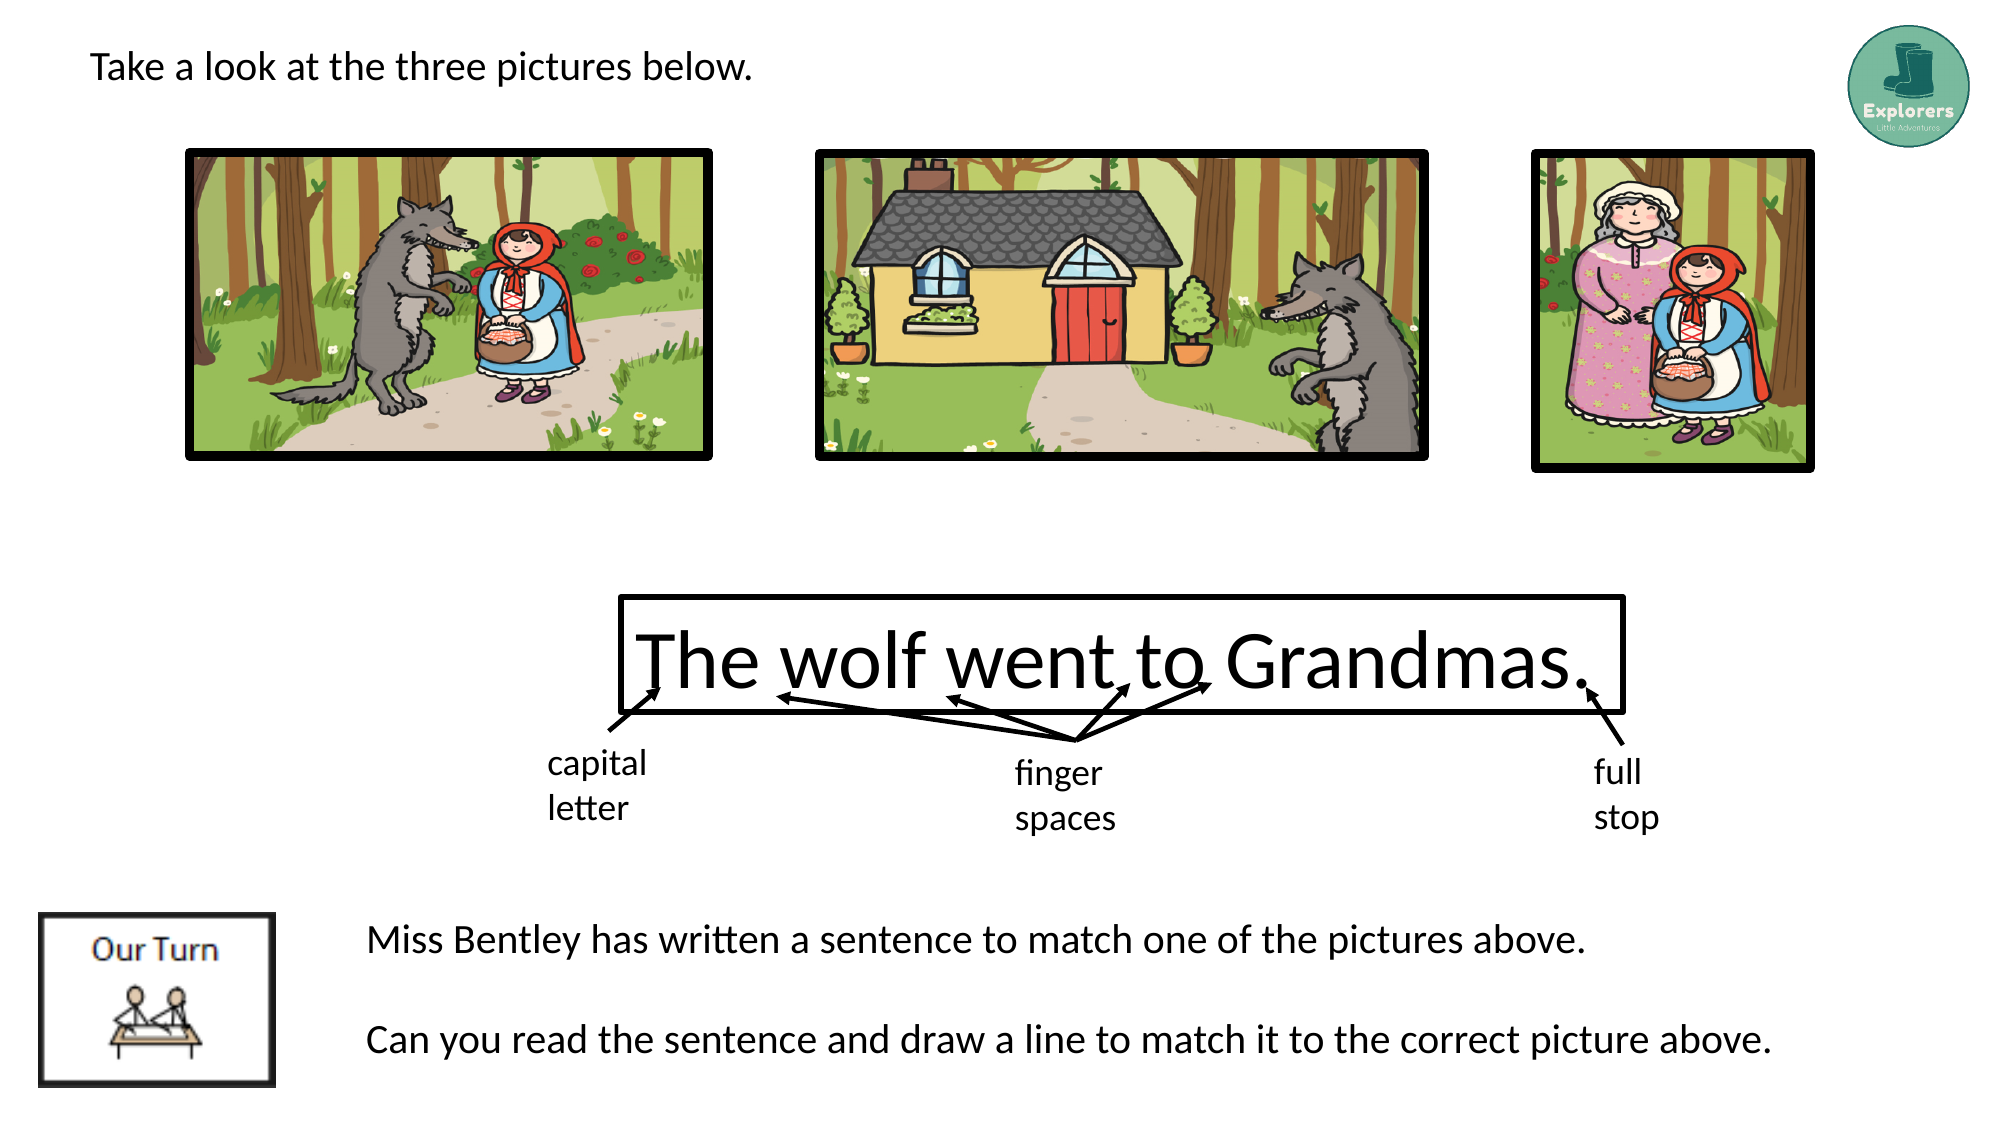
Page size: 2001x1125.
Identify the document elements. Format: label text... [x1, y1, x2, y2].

text_box full stop [1579, 739, 1732, 845]
text_box The wolf went to Grandmas. [620, 597, 1623, 713]
picture [1540, 158, 1806, 464]
text_box finger spaces [999, 741, 1153, 846]
picture [194, 156, 704, 452]
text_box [945, 696, 1076, 741]
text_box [1076, 682, 1213, 741]
picture [1817, 0, 2000, 178]
text_box Miss Bentley has written a sentence to match one of the pictures above. Can you read the sentence and draw a line to match it to the correct picture above. [351, 904, 1856, 1070]
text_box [1585, 687, 1623, 745]
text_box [776, 696, 945, 741]
text_box Take a look at the three pictures below. [75, 31, 1817, 97]
picture [38, 912, 276, 1089]
picture [824, 157, 1420, 452]
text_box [608, 687, 661, 732]
text_box capital letter [532, 730, 685, 836]
